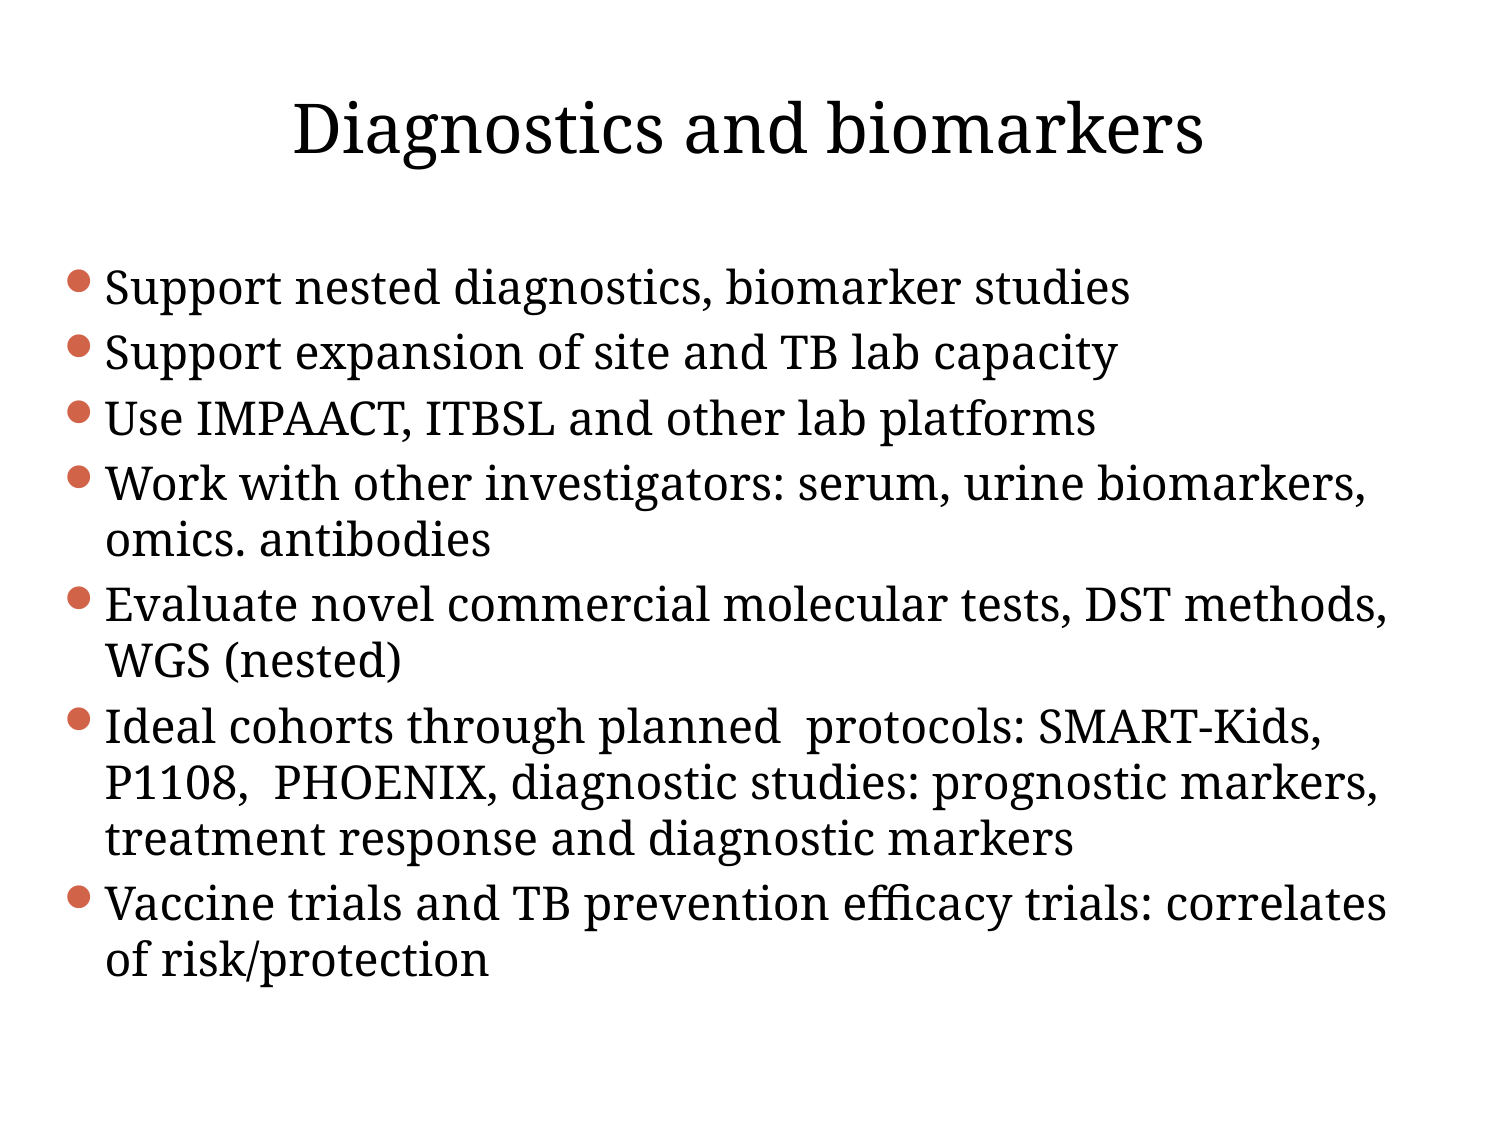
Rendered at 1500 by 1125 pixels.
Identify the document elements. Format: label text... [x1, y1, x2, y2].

list Support nested diagnostics, biomarker studies Support expansion of site and TB lab capacity Use IMPAACT, ITBSL and other lab platforms Work with other investigators: serum, urine biomarkers, omics. antibodies Evaluate novel commercial molecular tests, DST methods, WGS (nested) Ideal cohorts through planned protocols: SMART-Kids, P1108, PHOENIX, diagnostic studies: prognostic markers, treatment response and diagnostic markers Vaccine trials and TB prevention efficacy trials: correlates of risk/protection [49, 250, 1445, 1001]
title Diagnostics and biomarkers [49, 50, 1450, 175]
